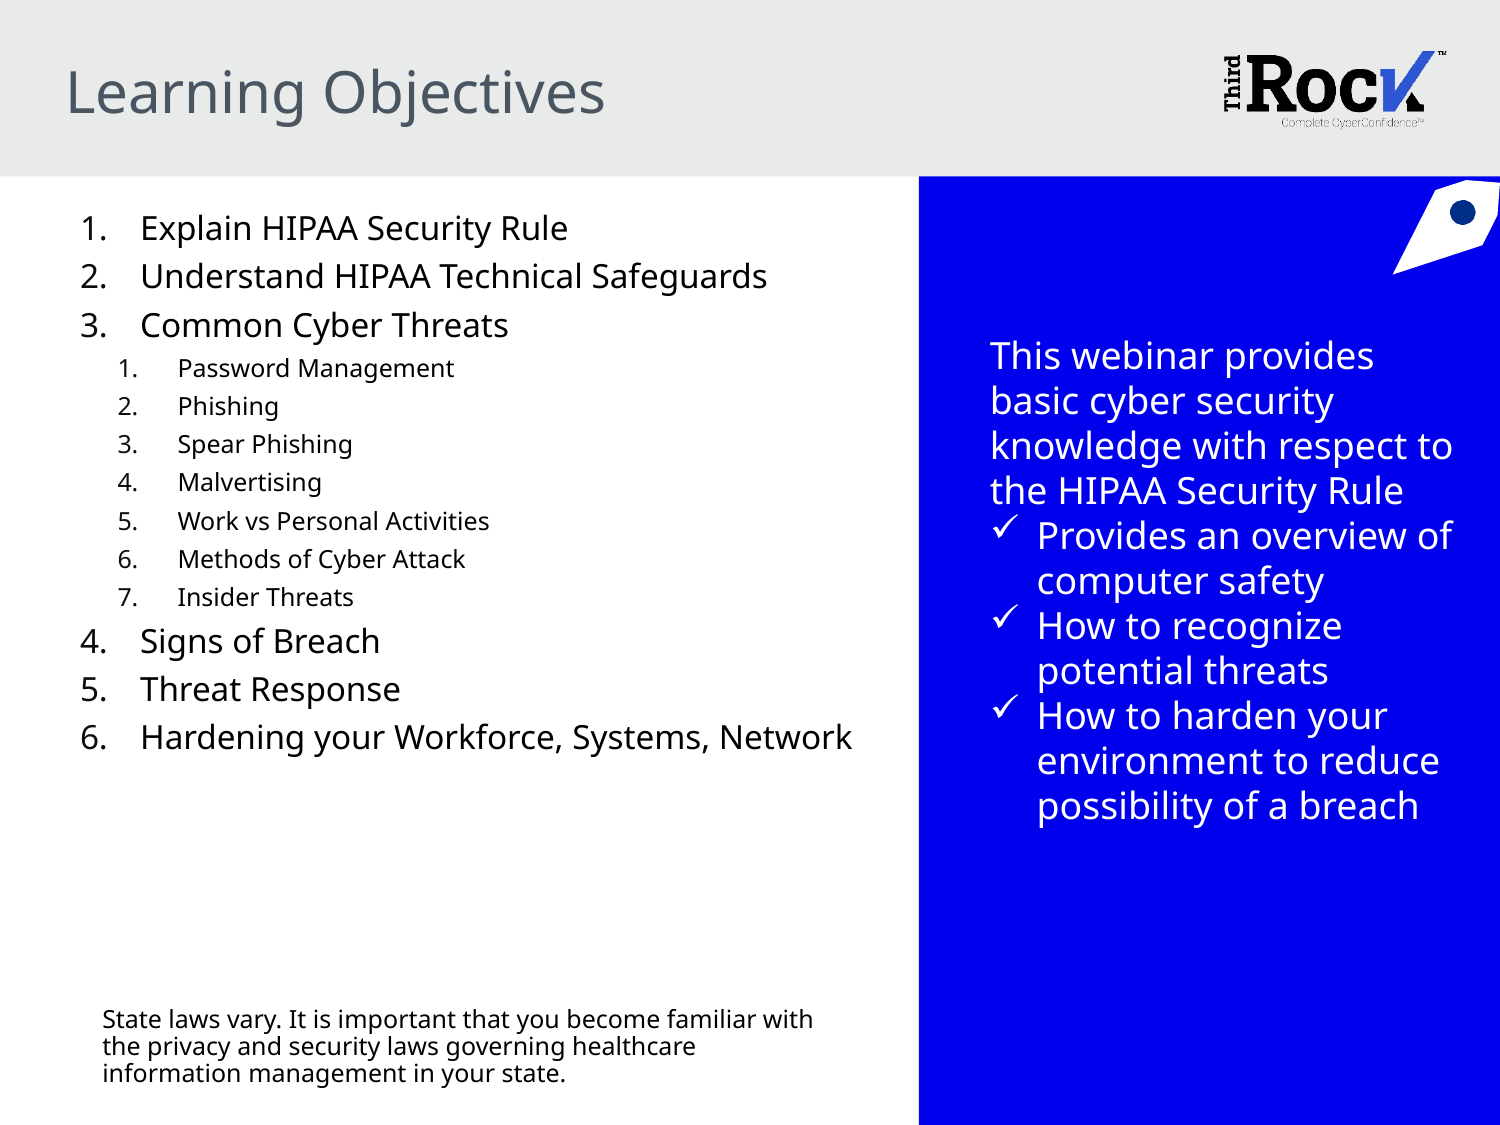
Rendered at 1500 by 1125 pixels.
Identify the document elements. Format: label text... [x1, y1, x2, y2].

text_box This webinar provides basic cyber security knowledge with respect to the HIPAA Security Rule Provides an overview of computer safety How to recognize potential threats How to harden your environment to reduce possibility of a breach [975, 324, 1475, 835]
text_box Explain HIPAA Security Rule Understand HIPAA Technical Safeguards Common Cyber Threats Password Management Phishing Spear Phishing Malvertising Work vs Personal Activities Methods of Cyber Attack Insider Threats Signs of Breach Threat Response Hardening your Workforce, Systems, Network [50, 200, 913, 1000]
text_box Learning Objectives [49, 37, 1344, 153]
text_box State laws vary. It is important that you become familiar with the privacy and security laws governing healthcare information management in your state. [87, 1000, 858, 1096]
text_box [1392, 180, 1500, 275]
picture [1344, 41, 1454, 138]
text_box [1449, 200, 1476, 225]
text_box [918, 176, 1500, 1125]
